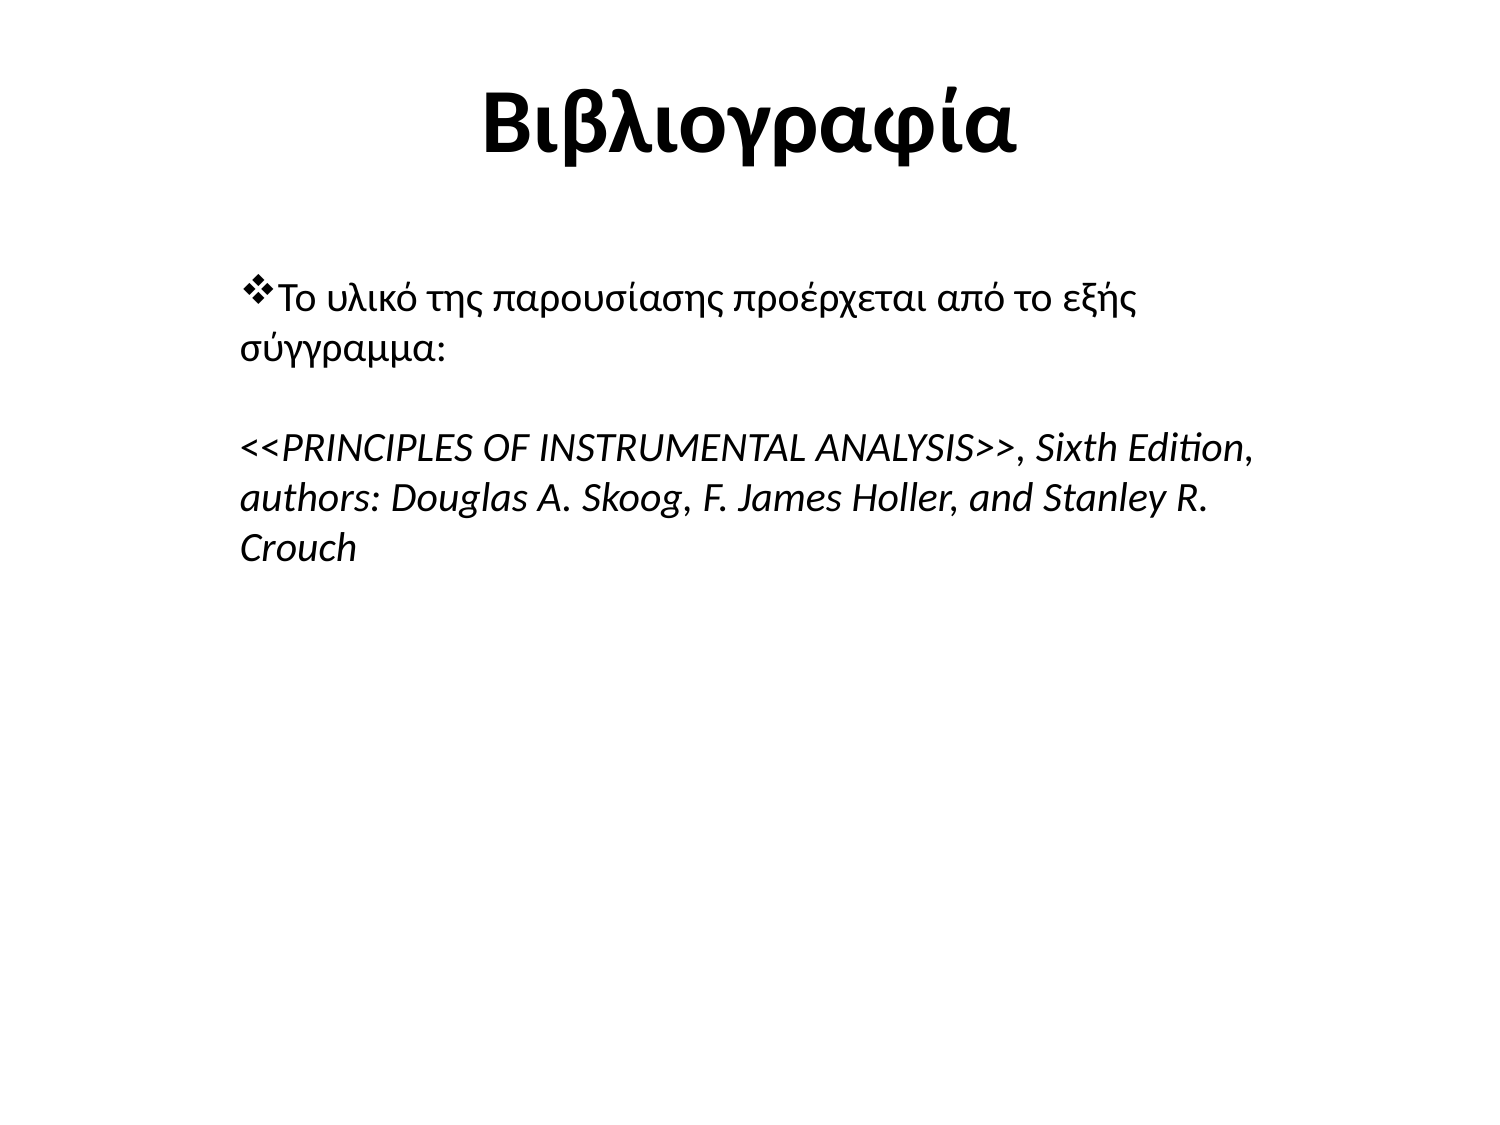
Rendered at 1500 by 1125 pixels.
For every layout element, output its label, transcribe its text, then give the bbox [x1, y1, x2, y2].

text_box Το υλικό της παρουσίασης προέρχεται από το εξής σύγγραμμα: <<PRINCIPLES OF INSTRUMENTAL ANALYSIS>>, Sixth Edition, authors: Douglas A. Skoog, F. James Holler, and Stanley R. Crouch [225, 262, 1300, 578]
title Βιβλιογραφία [75, 45, 1425, 188]
